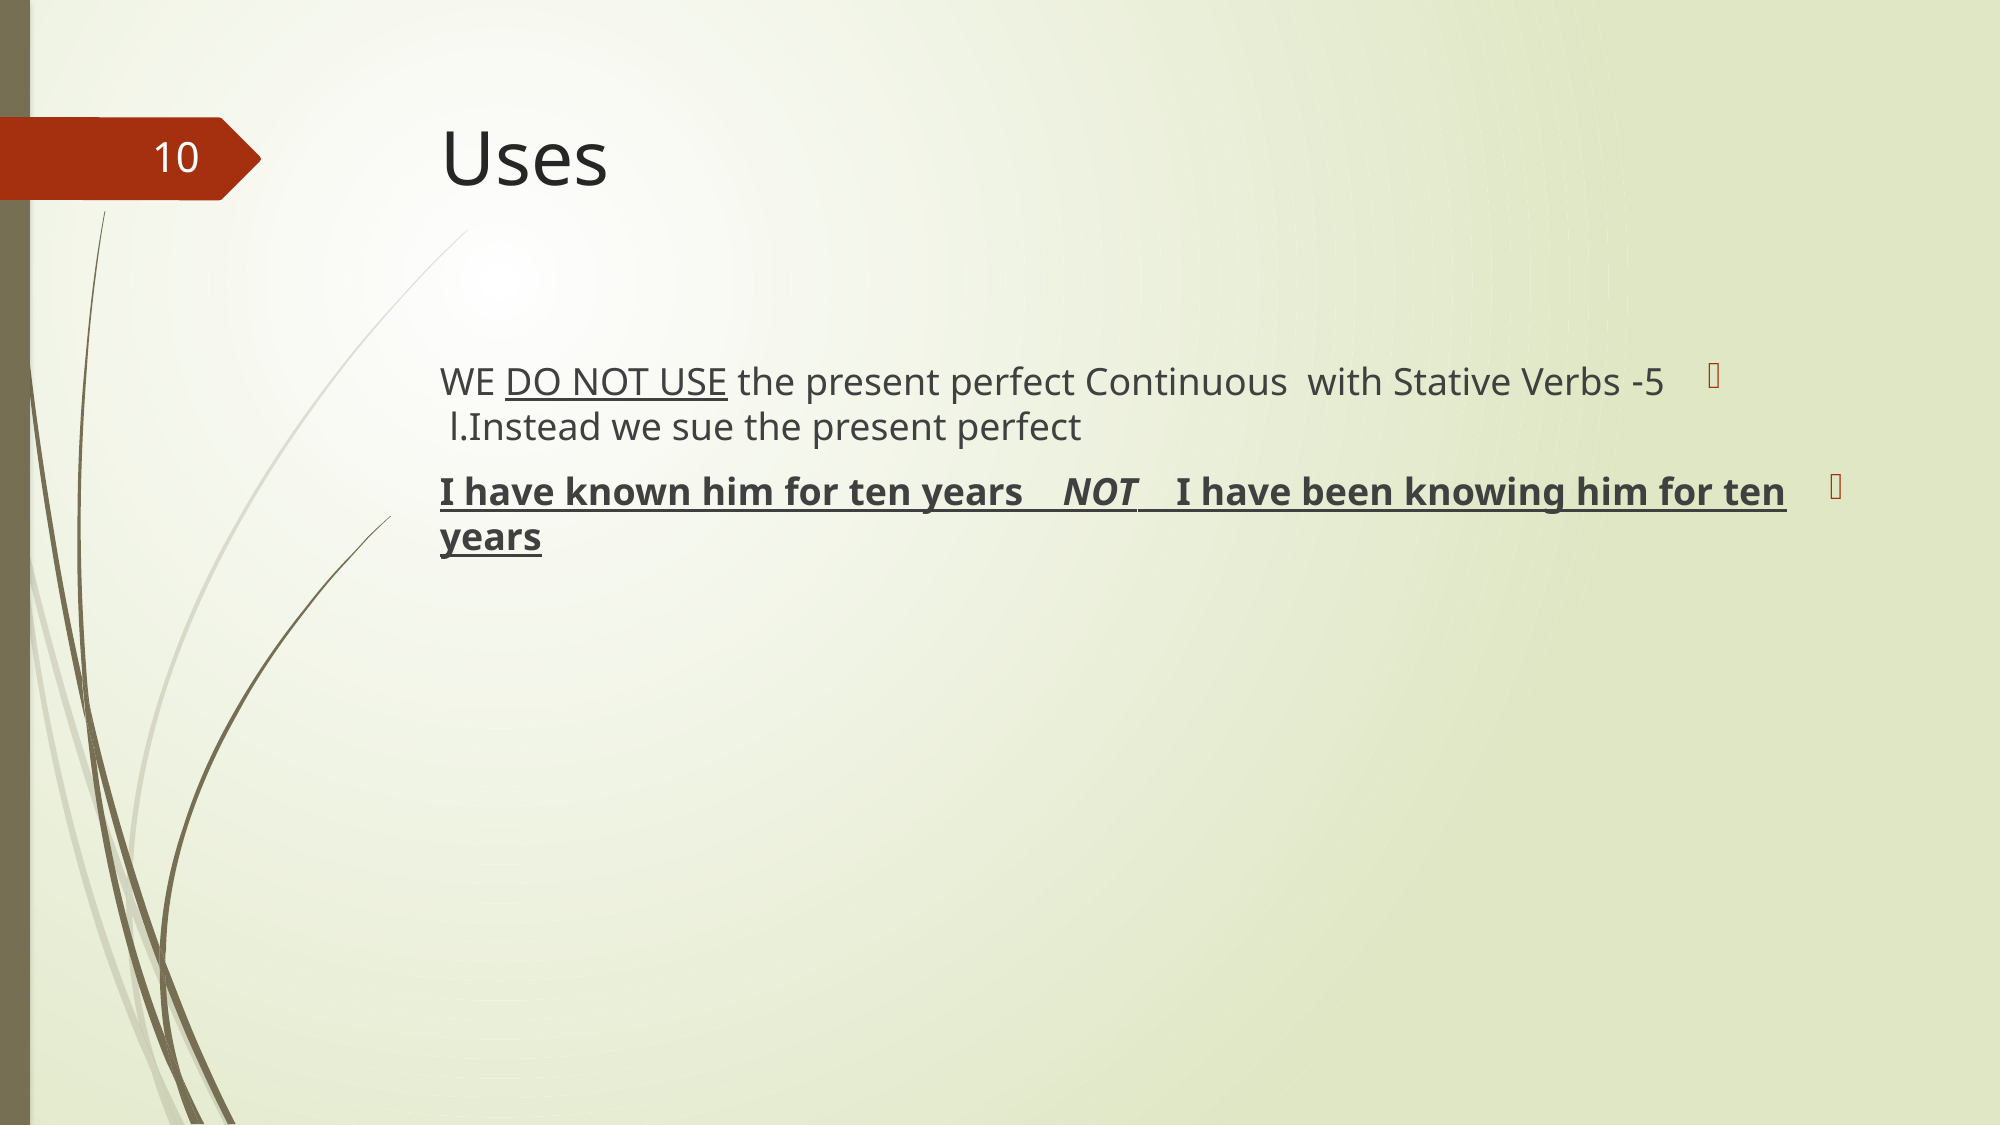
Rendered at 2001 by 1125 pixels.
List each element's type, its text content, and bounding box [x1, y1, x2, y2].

slide_number 10 [87, 129, 216, 190]
title Uses [425, 102, 1888, 313]
list 5- WE DO NOT USE the present perfect Continuous with Stative Verbs l.Instead we sue the present perfect I have known him for ten years NOT I have been knowing him for ten years [424, 350, 1888, 970]
